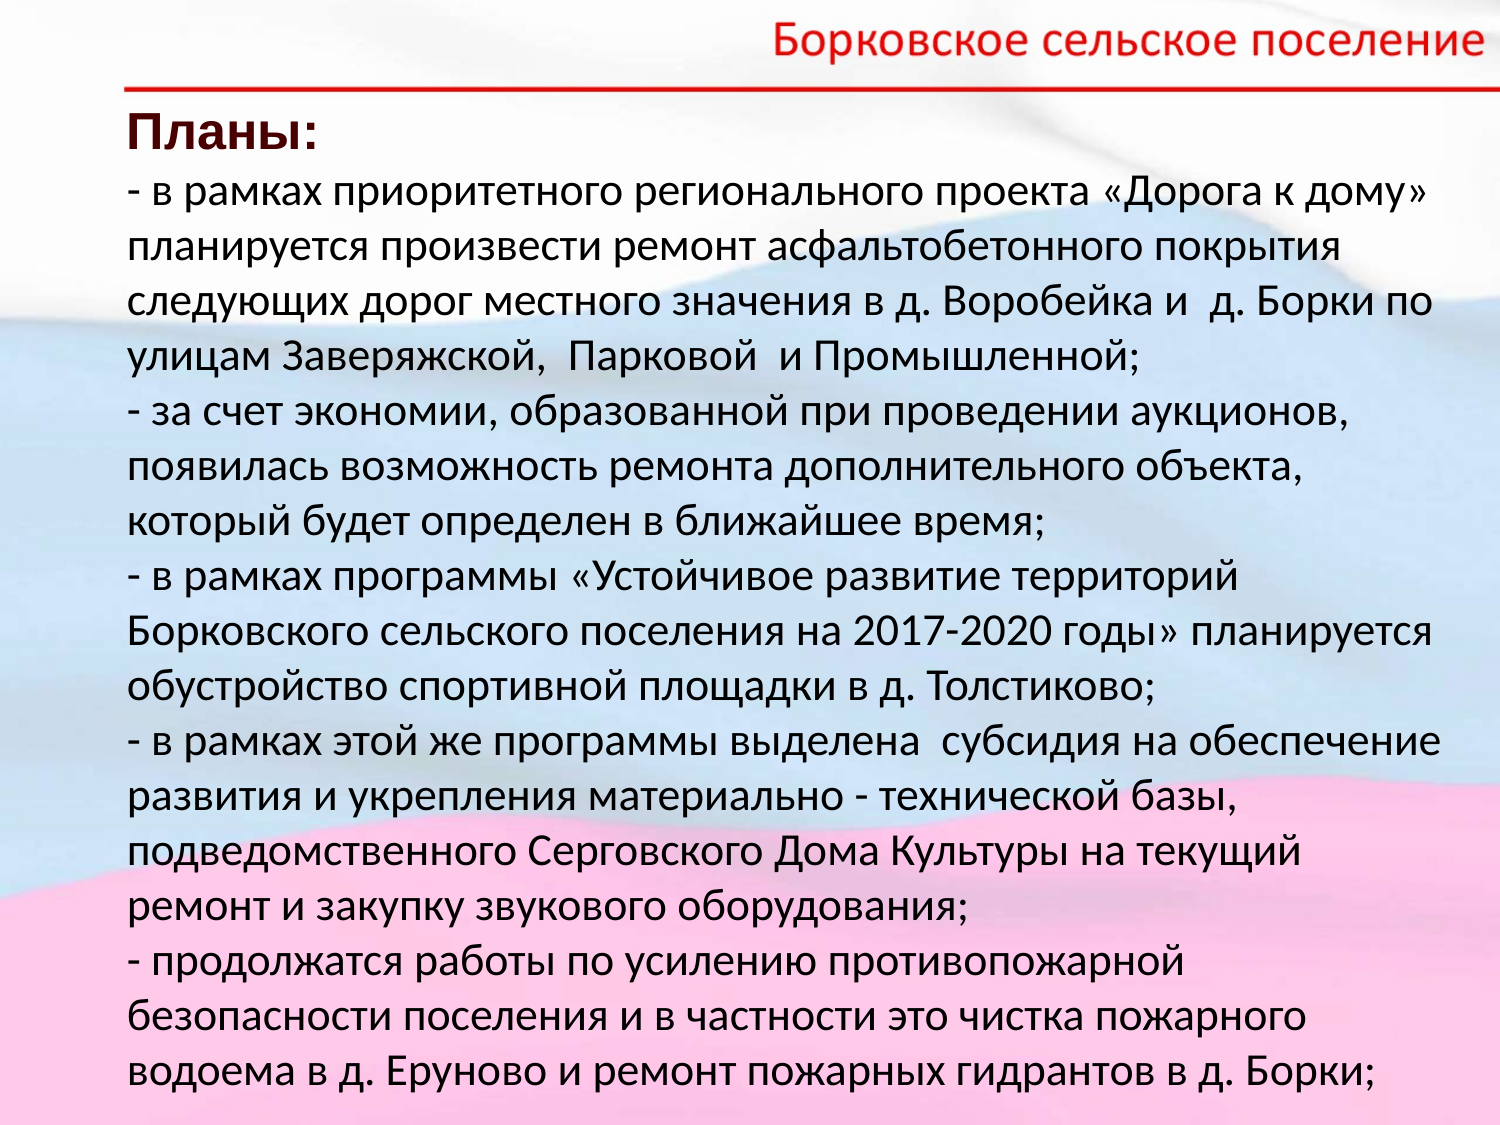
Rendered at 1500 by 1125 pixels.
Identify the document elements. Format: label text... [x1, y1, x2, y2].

picture [0, 0, 1500, 1125]
text_box Планы: - в рамках приоритетного регионального проекта «Дорога к дому» планируется произвести ремонт асфальтобетонного покрытия следующих дорог местного значения в д. Воробейка и д. Борки по улицам Заверяжской, Парковой и Промышленной; - за счет экономии, образованной при проведении аукционов, появилась возможность ремонта дополнительного объекта, который будет определен в ближайшее время; - в рамках программы «Устойчивое развитие территорий Борковского сельского поселения на 2017-2020 годы» планируется обустройство спортивной площадки в д. Толстиково; - в рамках этой же программы выделена субсидия на обеспечение развития и укрепления материально - технической базы, подведомственного Серговского Дома Культуры на текущий ремонт и закупку звукового оборудования; - продолжатся работы по усилению противопожарной безопасности поселения и в частности это чистка пожарного водоема в д. Еруново и ремонт пожарных гидрантов в д. Борки; [112, 90, 1471, 1102]
